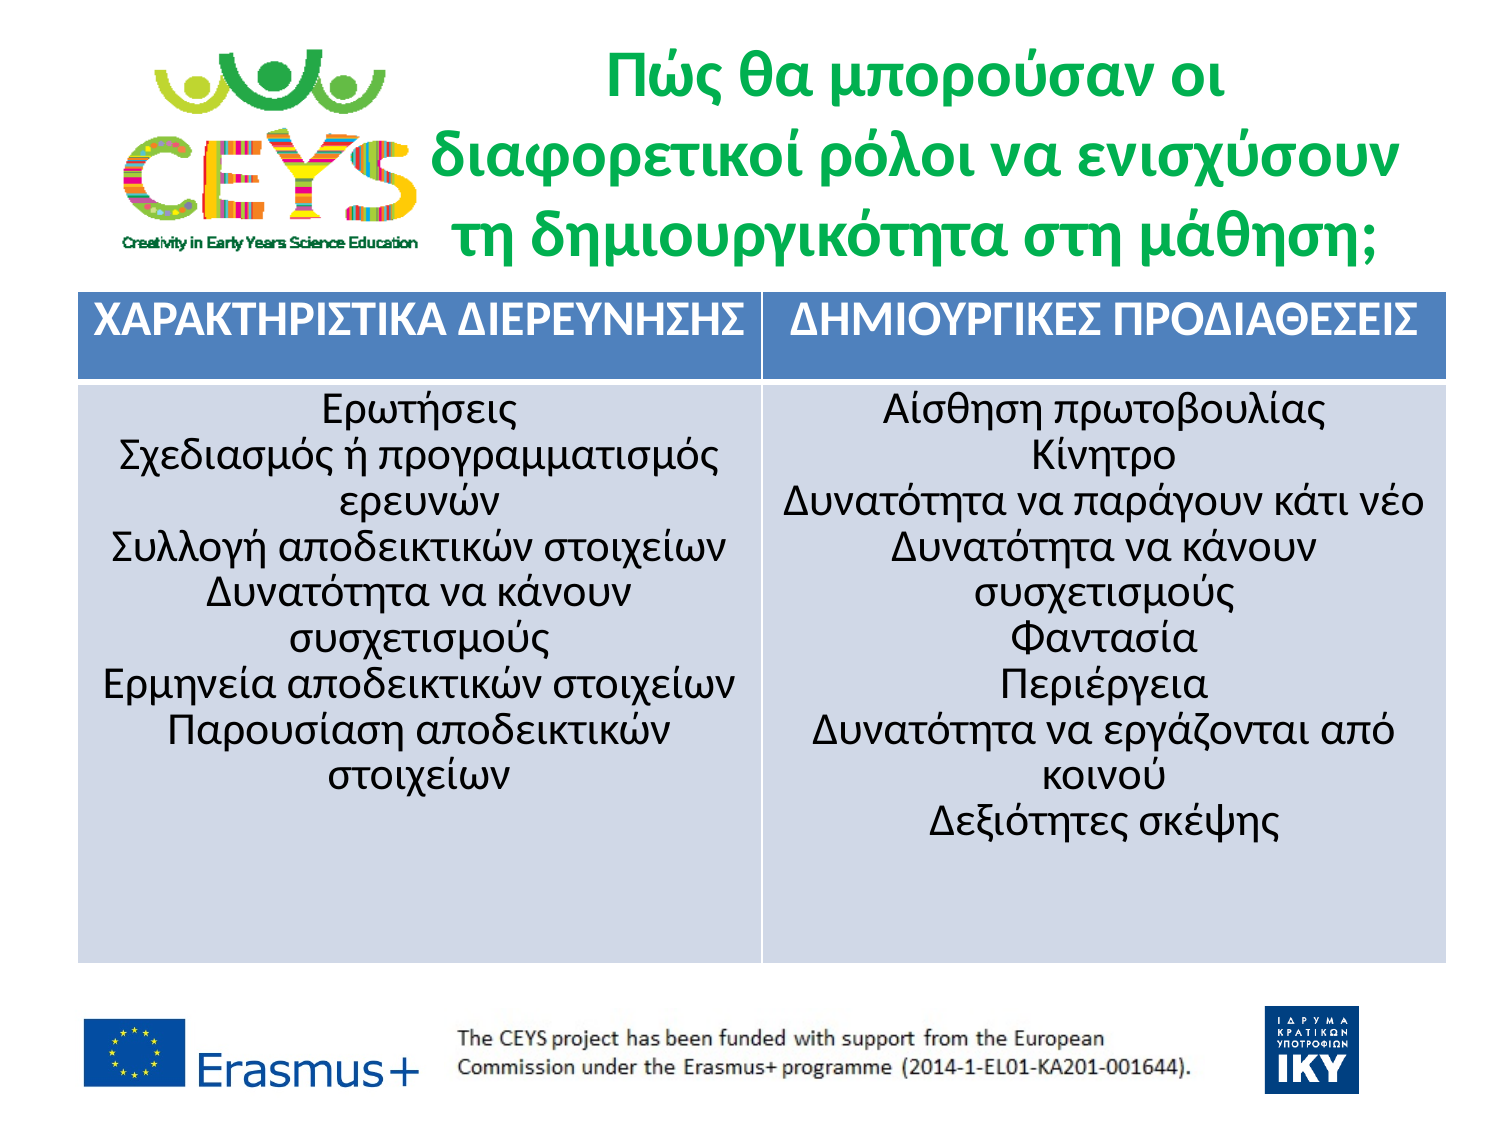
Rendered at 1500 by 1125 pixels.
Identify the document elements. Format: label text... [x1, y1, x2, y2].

picture [64, 999, 438, 1106]
picture [444, 1008, 1205, 1097]
table_cell Ερωτήσεις Σχεδιασμός ή προγραμματισμός ερευνών Συλλογή αποδεικτικών στοιχείων Δυνατότητα να κάνουν συσχετισμούς Ερμηνεία αποδεικτικών στοιχείων Παρουσίαση αποδεικτικών στοιχείων [78, 385, 761, 963]
table_header ΔΗΜΙΟΥΡΓΙΚΕΣ ΠΡΟΔΙΑΘΕΣΕΙΣ [763, 292, 1446, 379]
picture [1264, 1005, 1359, 1094]
title Πώς θα μπορούσαν οι διαφορετικοί ρόλοι να ενισχύσουν τη δημιουργικότητα στη μάθηση; [407, 45, 1425, 256]
table_cell Αίσθηση πρωτοβουλίας Κίνητρο Δυνατότητα να παράγουν κάτι νέο Δυνατότητα να κάνουν συσχετισμούς Φαντασία Περιέργεια Δυνατότητα να εργάζονται από κοινού Δεξιότητες σκέψης [763, 385, 1446, 963]
table_header ΧΑΡΑΚΤΗΡΙΣΤΙΚΑ ΔΙΕΡΕΥΝΗΣΗΣ [78, 292, 761, 379]
